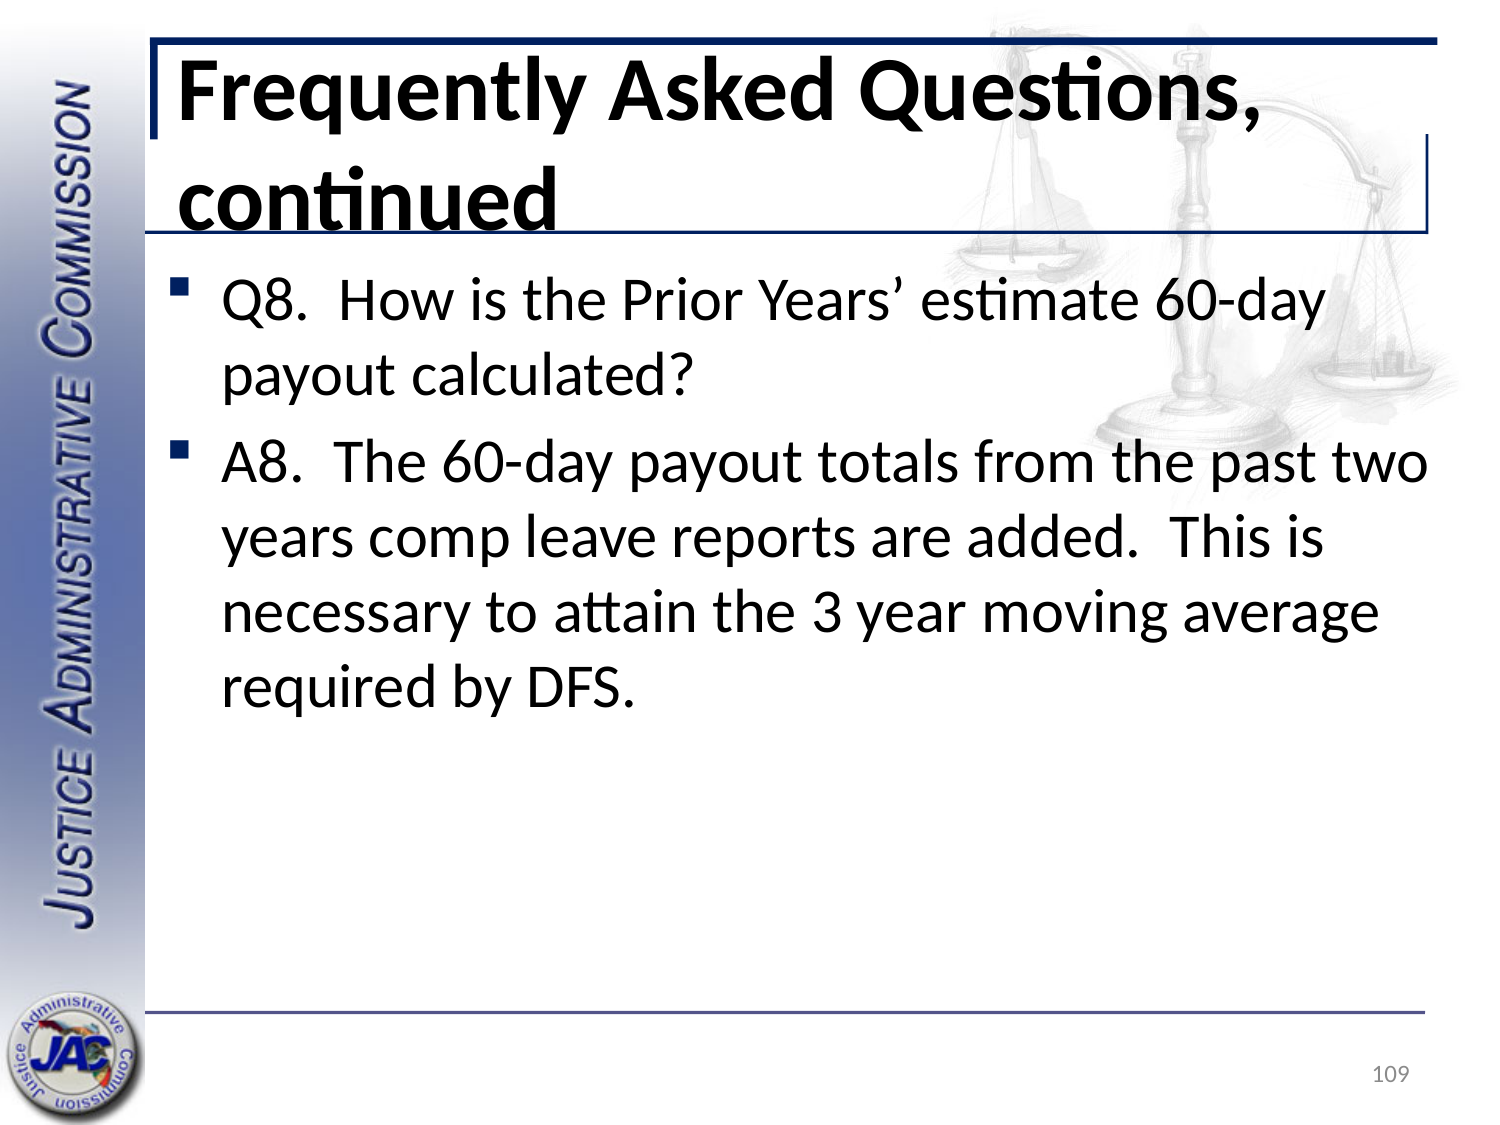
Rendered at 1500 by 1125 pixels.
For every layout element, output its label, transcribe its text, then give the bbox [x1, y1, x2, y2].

slide_number 109 [1074, 1042, 1425, 1103]
picture [0, 0, 145, 1125]
picture [912, 0, 1500, 524]
list Q8. How is the Prior Years’ estimate 60-day payout calculated? A8. The 60-day payout totals from the past two years comp leave reports are added. This is necessary to attain the 3 year moving average required by DFS. [149, 249, 1451, 1006]
title Frequently Asked Questions, continued [162, 44, 1426, 233]
